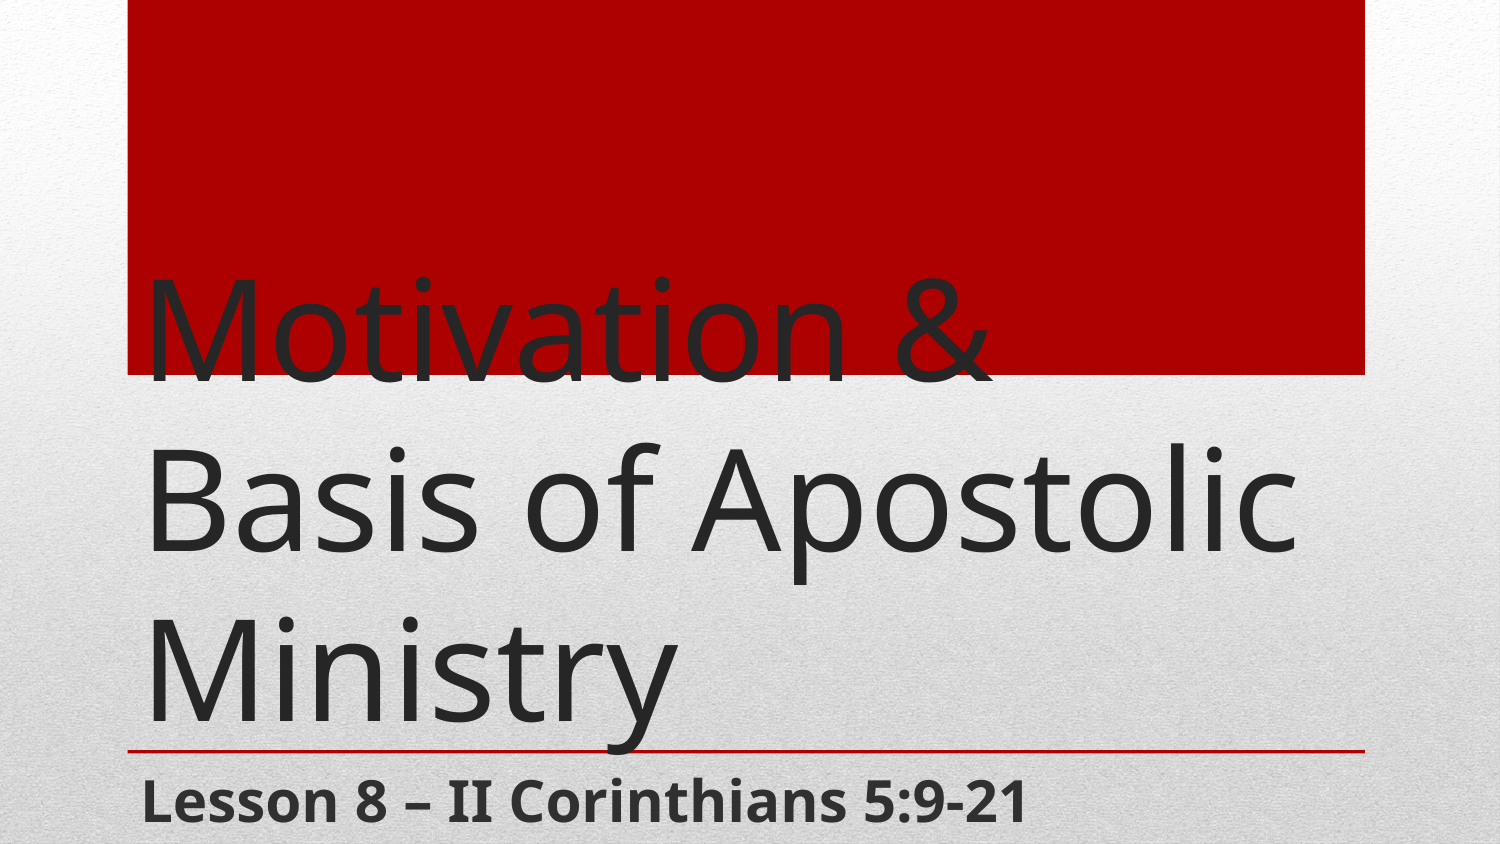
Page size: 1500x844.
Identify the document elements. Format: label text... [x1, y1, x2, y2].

title Motivation & Basis of Apostolic Ministry [125, 569, 1363, 757]
subtitle Lesson 8 – II Corinthians 5:9-21 [125, 757, 1250, 844]
